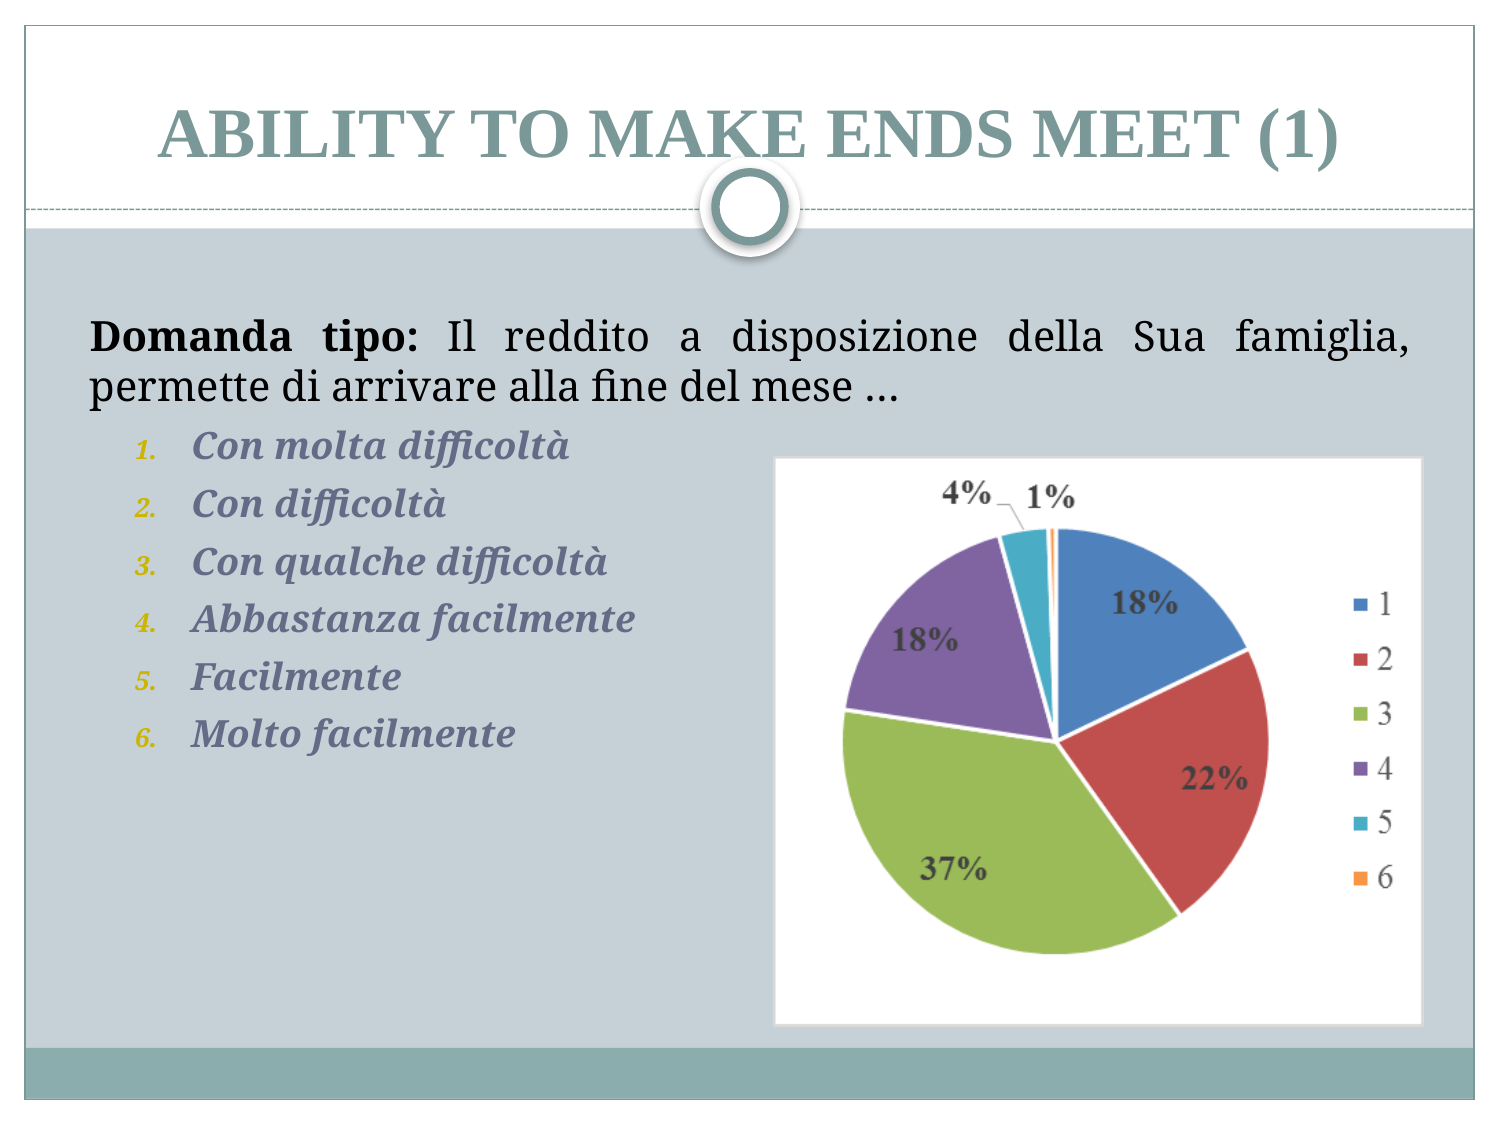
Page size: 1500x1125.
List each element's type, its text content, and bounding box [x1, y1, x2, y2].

picture [773, 455, 1424, 1027]
title Ability to Make Ends Meet (1) [49, 54, 1450, 179]
list Domanda tipo: Il reddito a disposizione della Sua famiglia, permette di arrivare alla fine del mese … Con molta difficoltà Con difficoltà Con qualche difficoltà Abbastanza facilmente Facilmente Molto facilmente [75, 302, 1425, 787]
